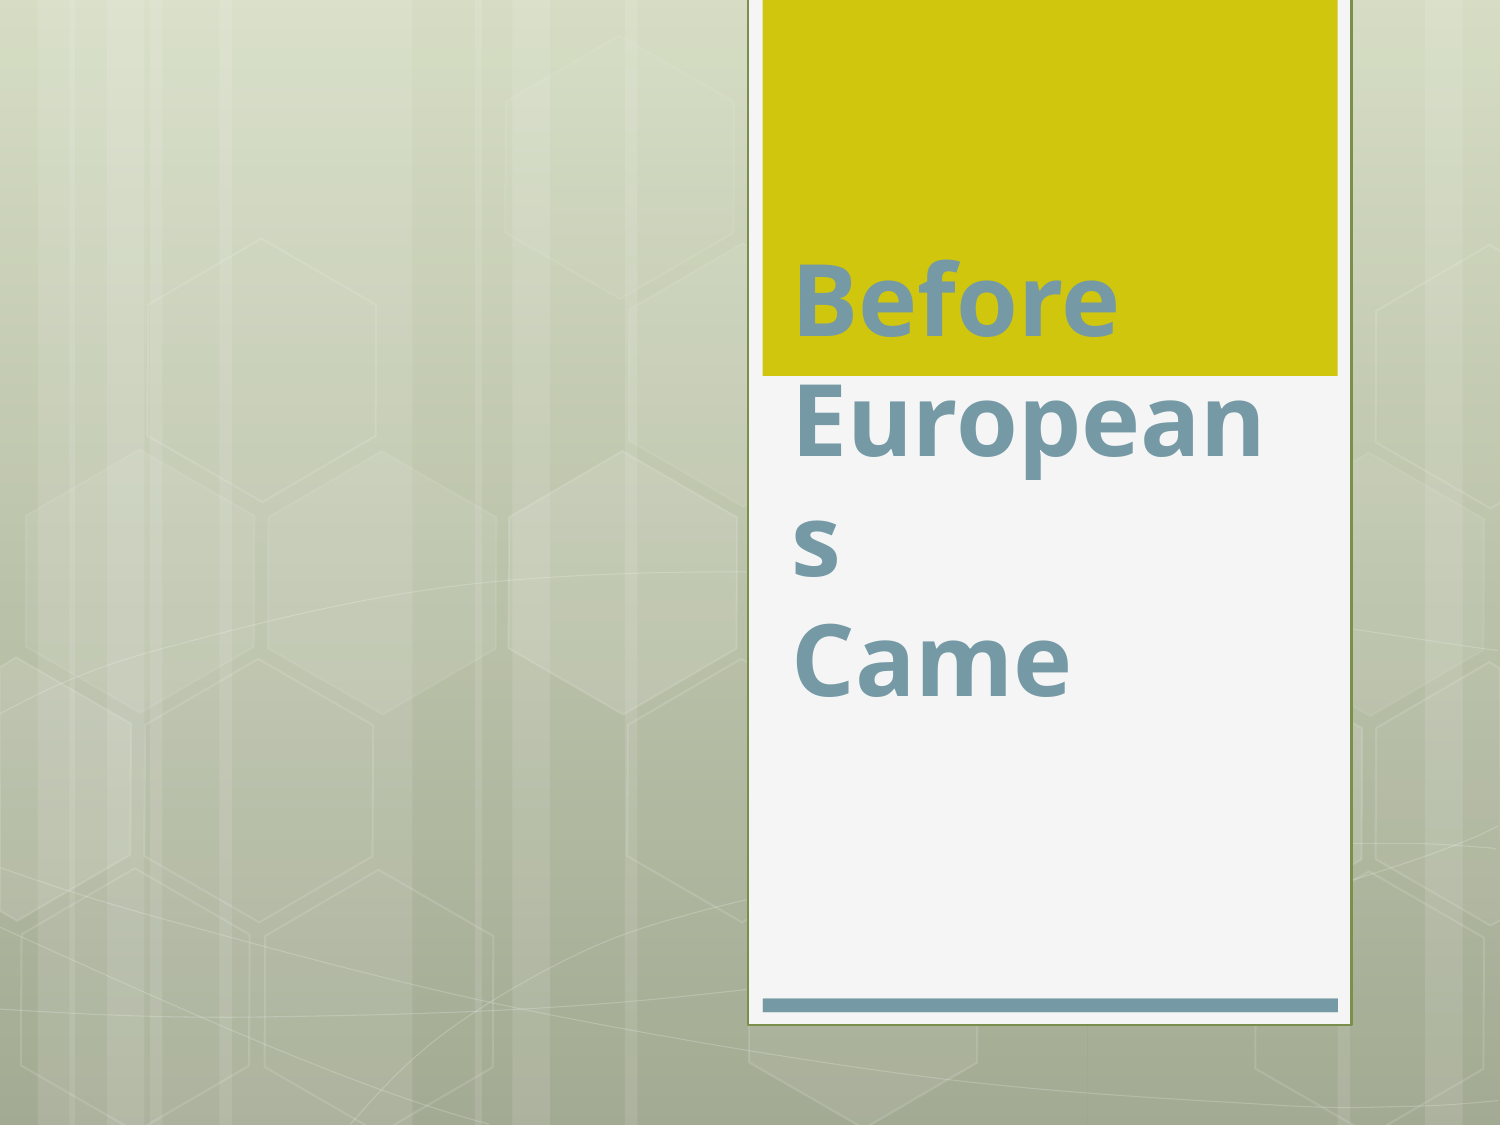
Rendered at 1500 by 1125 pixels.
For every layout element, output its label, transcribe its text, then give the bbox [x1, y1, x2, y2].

title Before Europeans Came [776, 375, 1320, 724]
